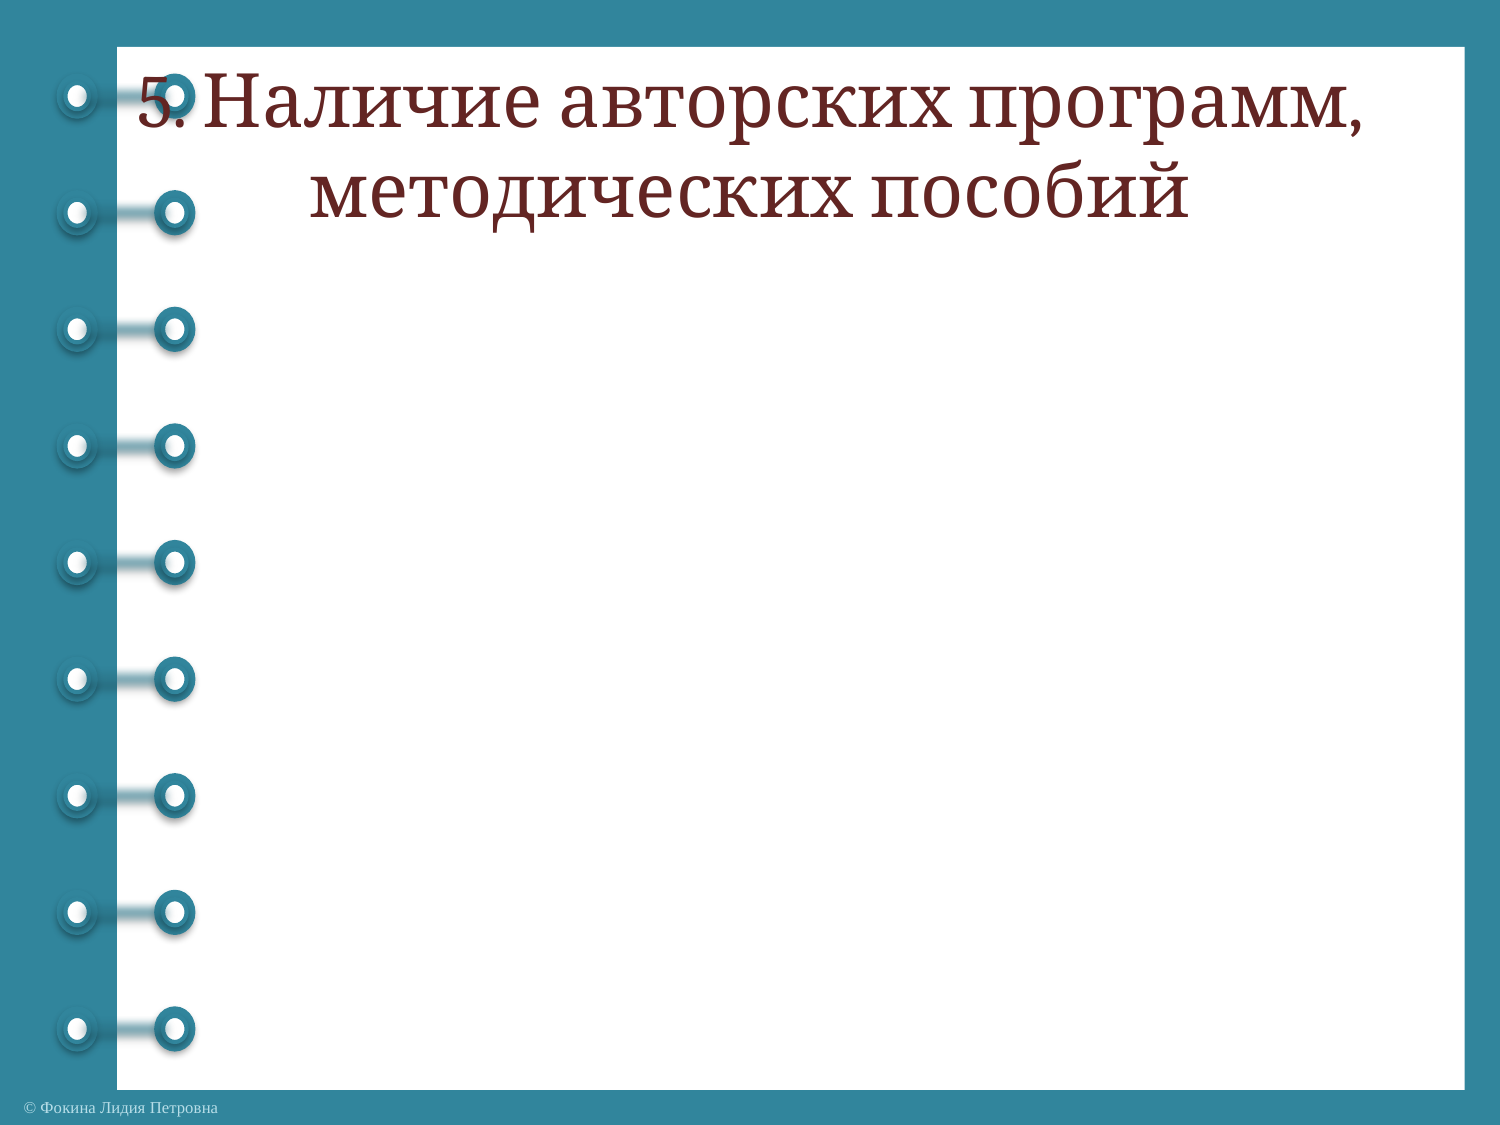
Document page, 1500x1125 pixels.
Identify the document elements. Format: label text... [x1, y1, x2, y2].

title 5. Наличие авторских программ, методических пособий [75, 45, 1425, 233]
